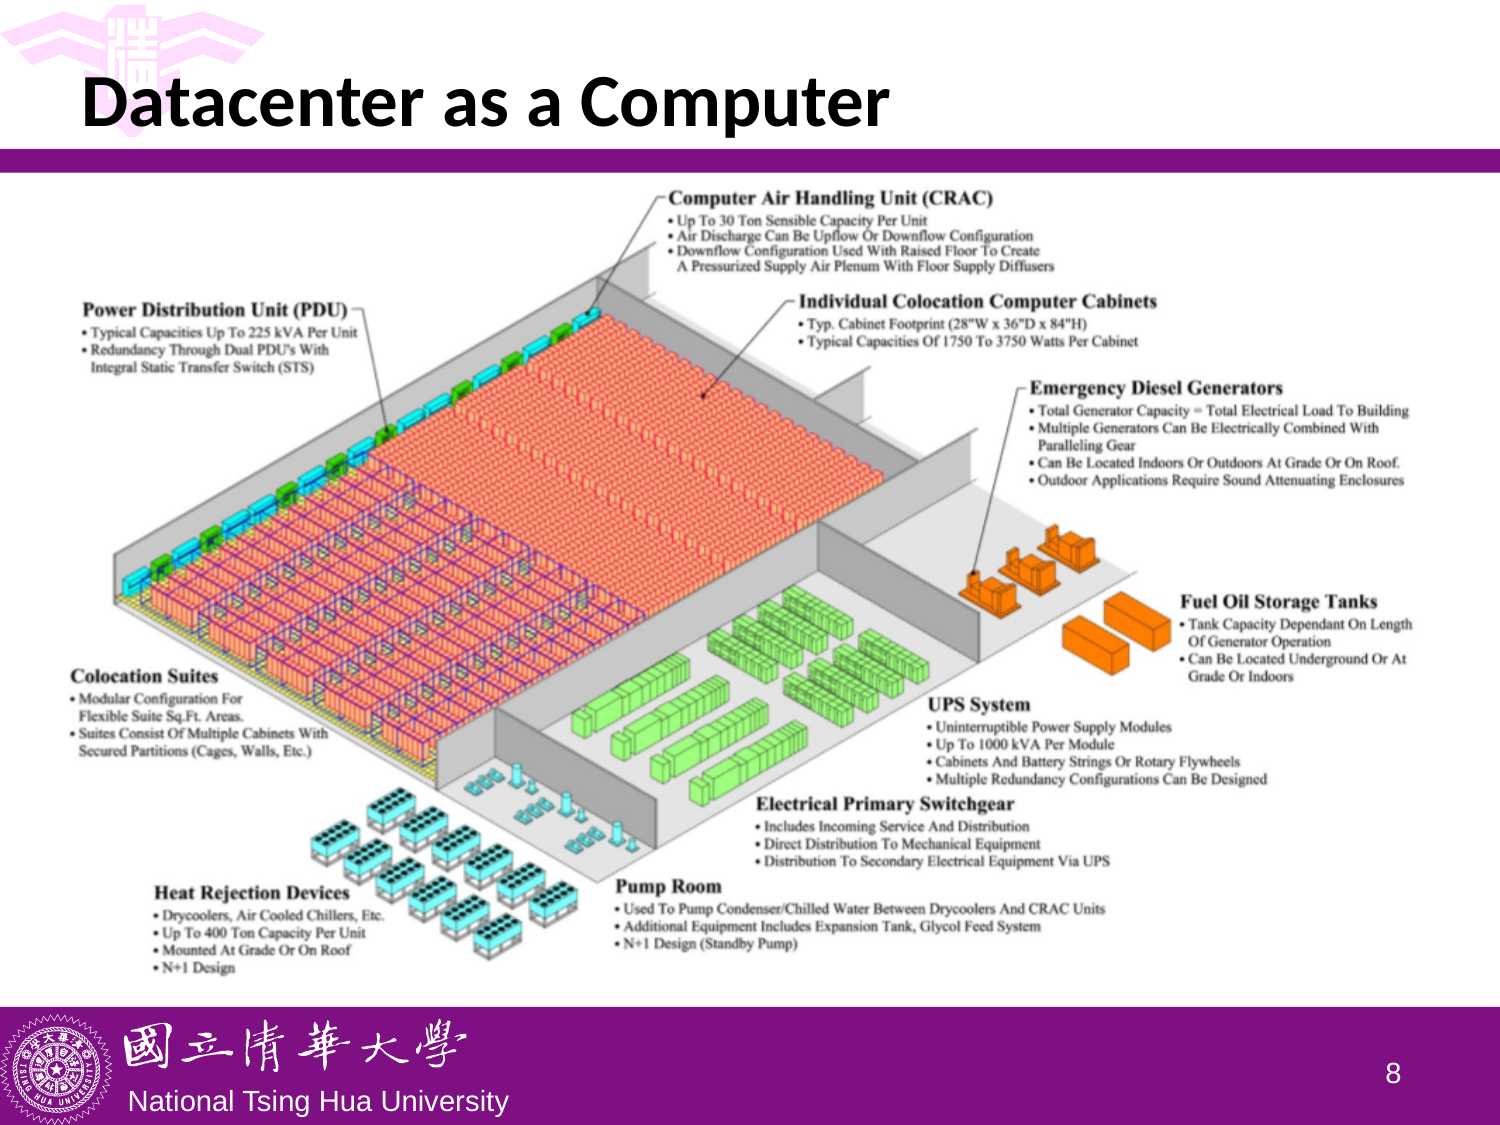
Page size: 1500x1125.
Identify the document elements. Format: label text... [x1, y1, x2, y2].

slide_number 7 [1104, 1021, 1417, 1097]
picture [61, 184, 1418, 988]
title Datacenter as a Computer [66, 37, 1413, 149]
